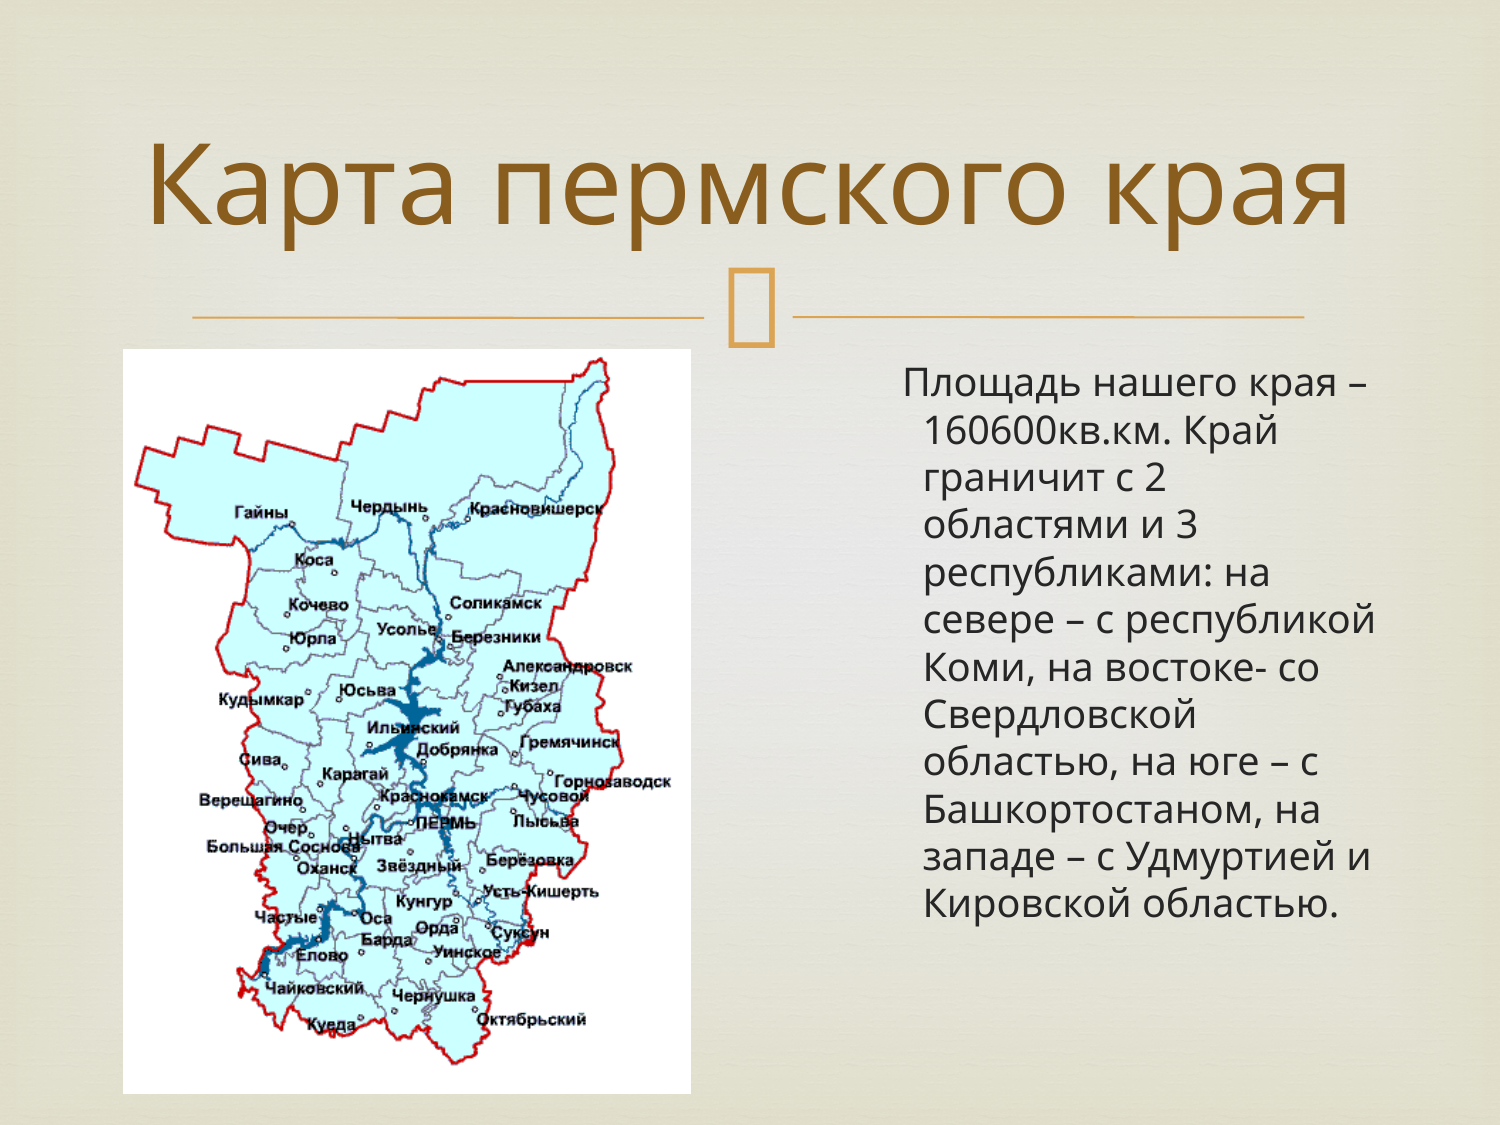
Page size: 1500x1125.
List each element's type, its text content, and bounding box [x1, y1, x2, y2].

title Карта пермского края [112, 93, 1386, 267]
list Площадь нашего края – 160600кв.км. Край граничит с 2 областями и 3 республиками: на севере – с республикой Коми, на востоке- со Свердловской областью, на юге – с Башкортостаном, на западе – с Удмуртией и Кировской областью. [856, 349, 1400, 1005]
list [123, 349, 692, 1095]
